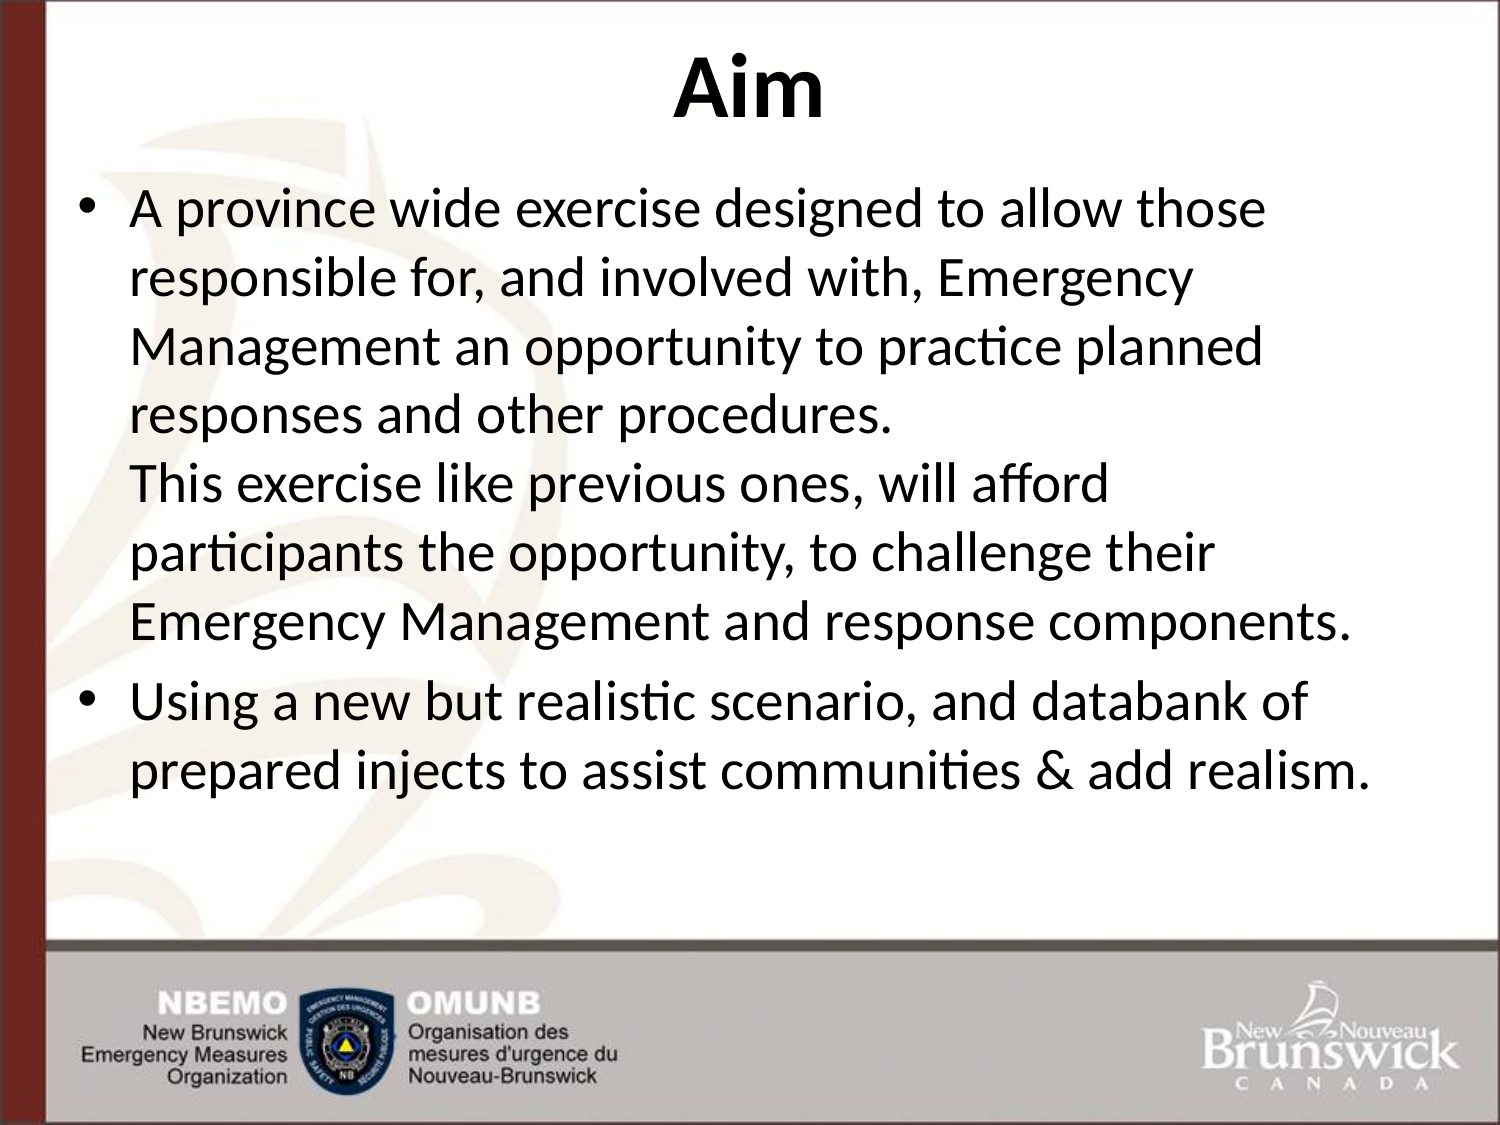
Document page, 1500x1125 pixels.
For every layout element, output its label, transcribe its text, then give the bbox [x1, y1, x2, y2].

picture [0, 0, 1500, 1125]
title Aim [75, 0, 1425, 175]
list A province wide exercise designed to allow those responsible for, and involved with, Emergency Management an opportunity to practice planned responses and other procedures. This exercise like previous ones, will afford participants the opportunity, to challenge their Emergency Management and response components. Using a new but realistic scenario, and databank of prepared injects to assist communities & add realism. [62, 162, 1413, 905]
